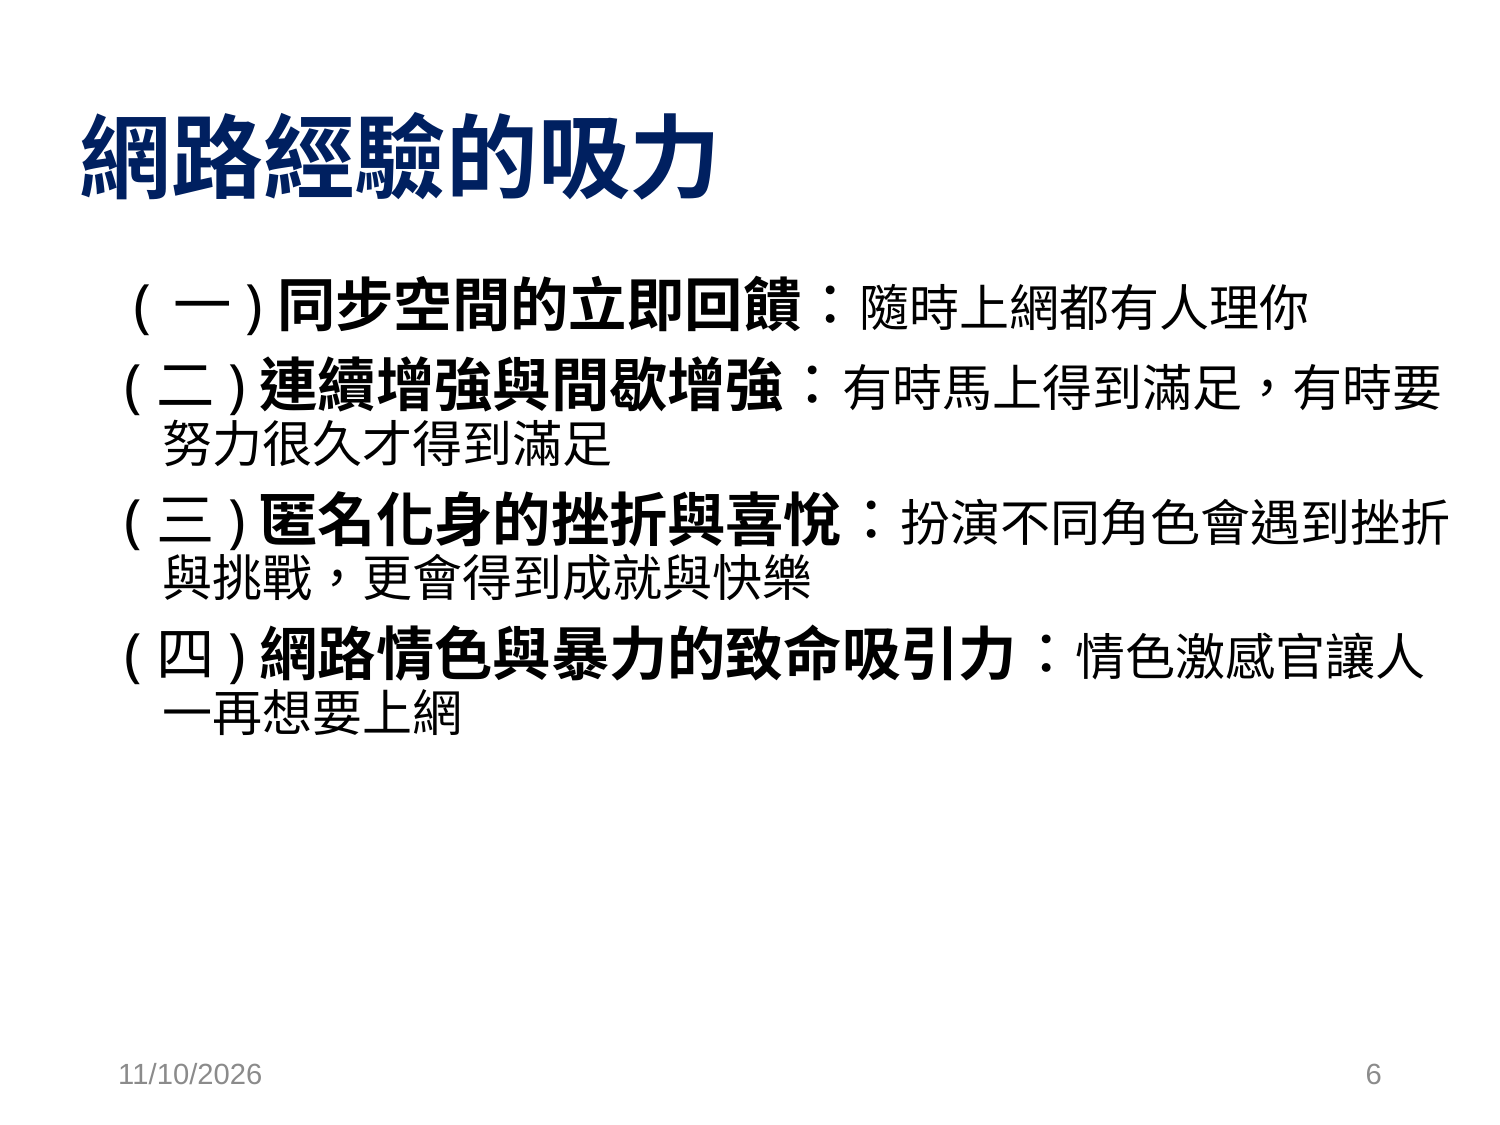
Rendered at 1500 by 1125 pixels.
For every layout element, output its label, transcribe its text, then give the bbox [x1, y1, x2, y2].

list (一)同步空間的立即回饋：隨時上網都有人理你 (二)連續增強與間歇增強：有時馬上得到滿足，有時要努力很久才得到滿足 (三)匿名化身的挫折與喜悅：扮演不同角色會遇到挫折與挑戰，更會得到成就與快樂 (四)網路情色與暴力的致命吸引力：情色激感官讓人一再想要上網 [109, 268, 1482, 1005]
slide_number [103, 1042, 441, 1103]
slide_number 6 [1059, 1042, 1397, 1103]
title 網路經驗的吸力 [64, 66, 1415, 258]
